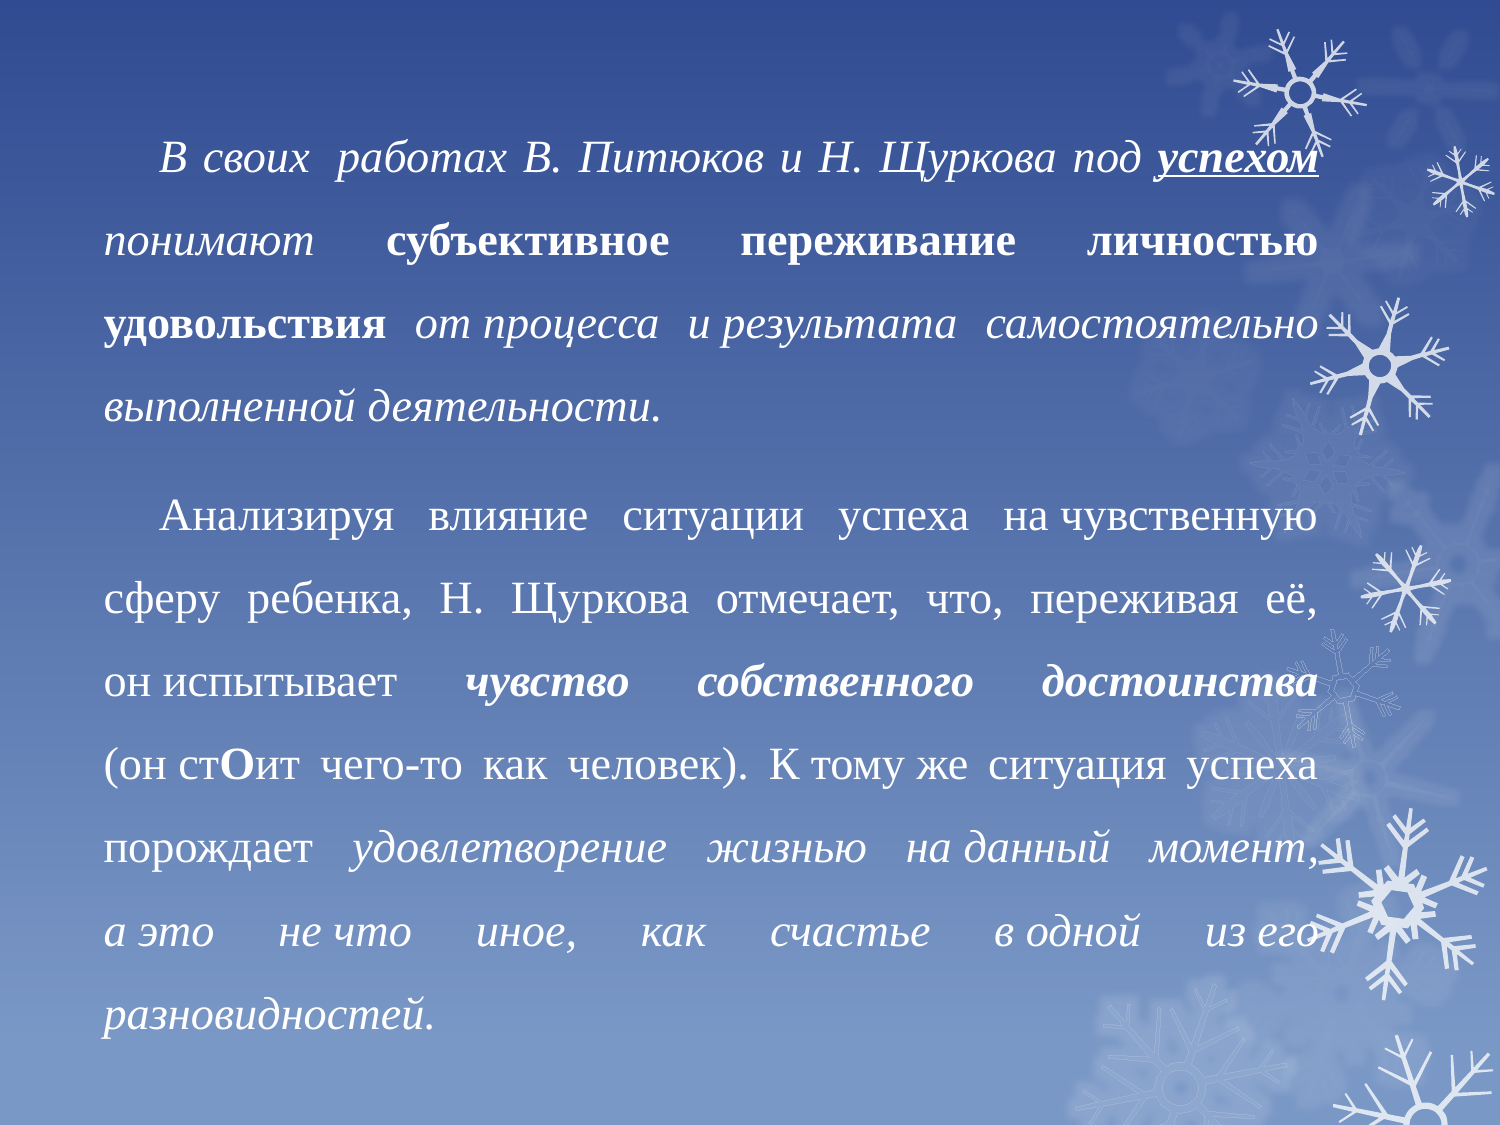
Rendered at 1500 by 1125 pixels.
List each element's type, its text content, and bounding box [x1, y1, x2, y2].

list В своих работах В. Питюков и Н. Щуркова под успехом понимают субъективное переживание личностью удовольствия от процесса и результата самостоятельно выполненной деятельности. Анализируя влияние ситуации успеха на чувственную сферу ребенка, Н. Щуркова отмечает, что, переживая её, он испытывает чувство собственного достоинства (он стОит чего-то как человек). К тому же ситуация успеха порождает удовлетворение жизнью на данный момент, а это не что иное, как счастье в одной из его разновидностей. [88, 90, 1335, 1047]
